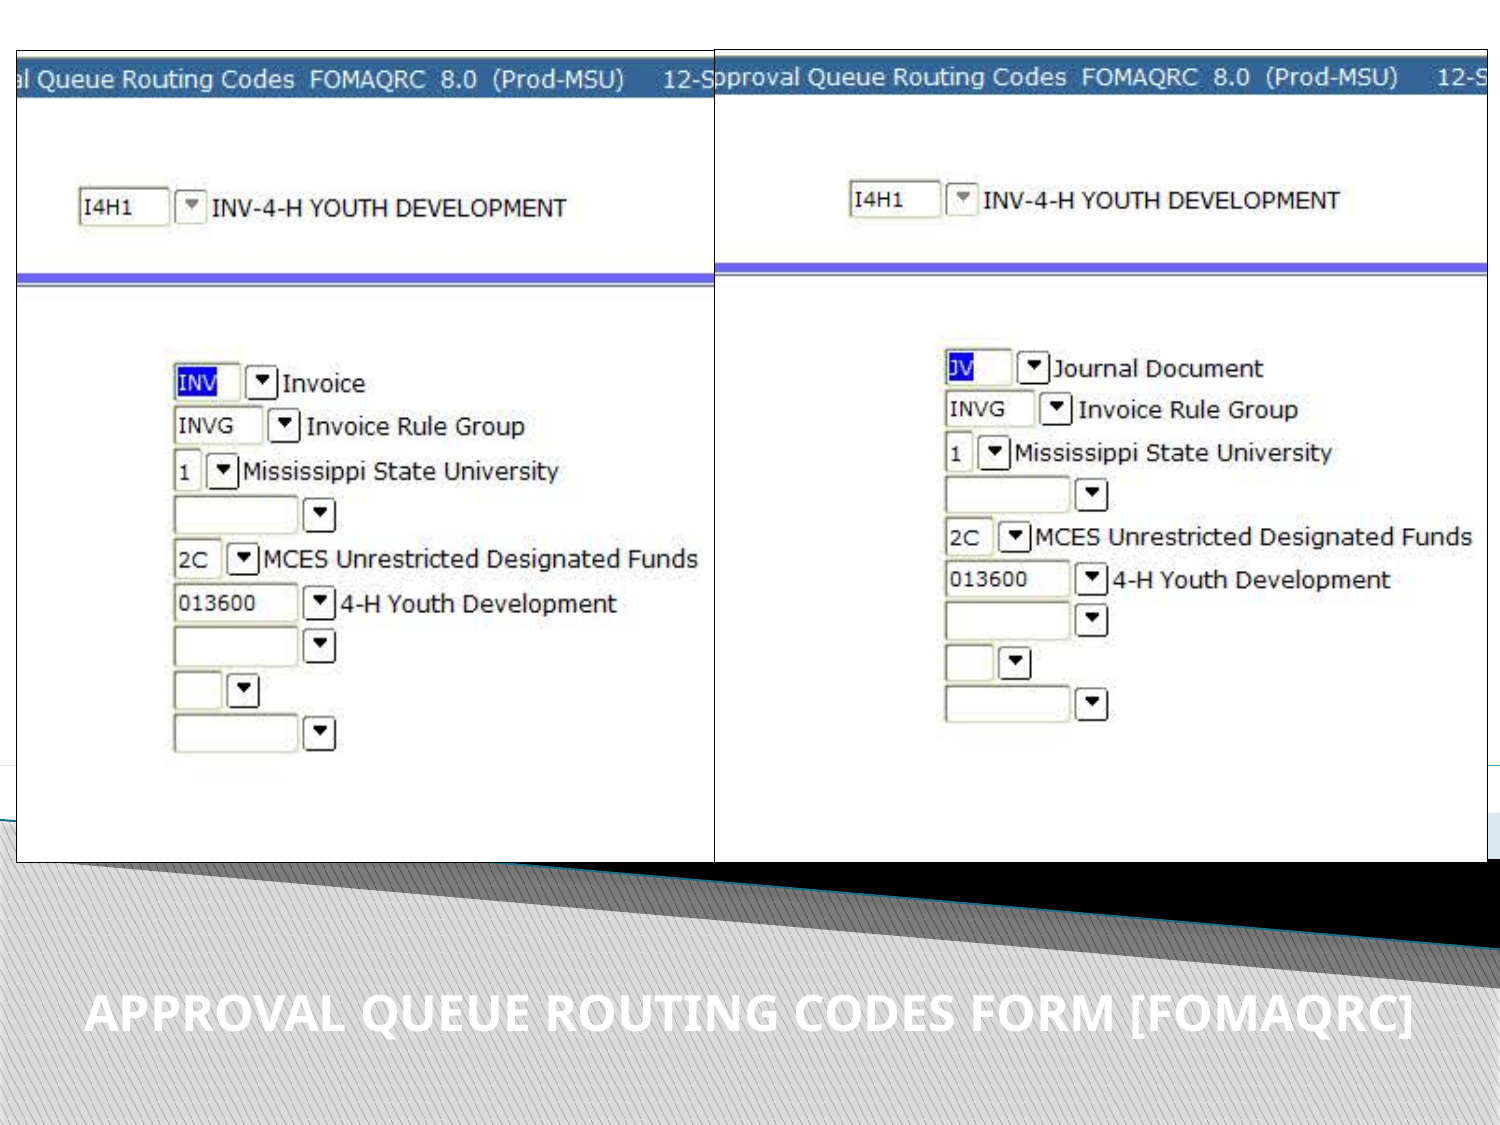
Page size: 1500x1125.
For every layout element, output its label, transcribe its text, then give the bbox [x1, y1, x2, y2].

text_box APPROVAL QUEUE ROUTING CODES FORM [FOMAQRC] [25, 974, 1475, 1049]
picture [0, 49, 1500, 989]
